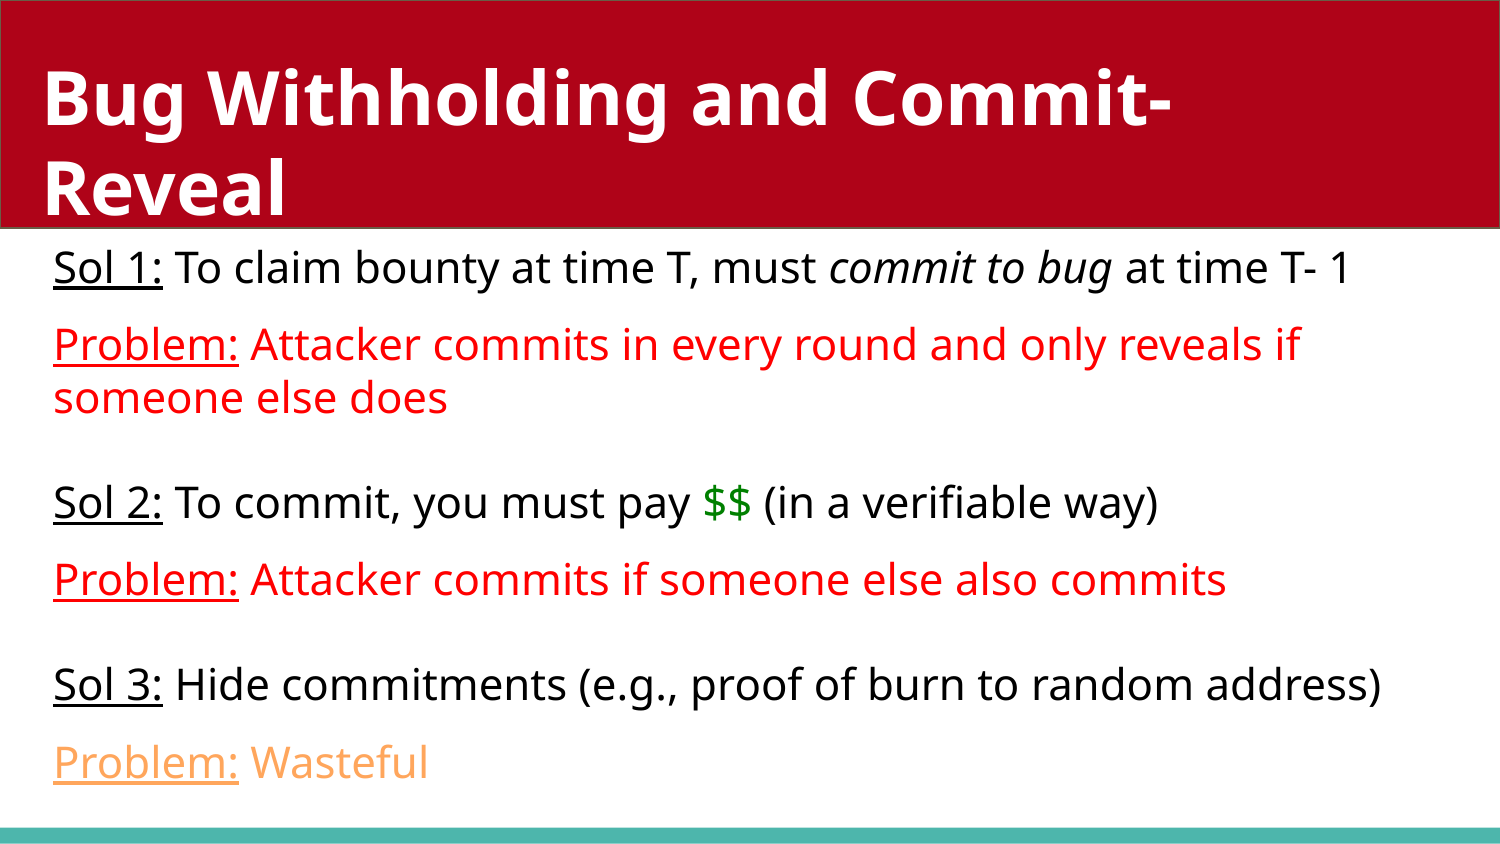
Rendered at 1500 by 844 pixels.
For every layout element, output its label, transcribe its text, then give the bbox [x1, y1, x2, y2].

text_box [0, 0, 1500, 229]
title Bug Withholding and Commit-Reveal [26, 35, 1424, 152]
text_box Sol 1: To claim bounty at time T, must commit to bug at time T- 1 Problem: Attacker commits in every round and only reveals if someone else does Sol 2: To commit, you must pay $$ (in a verifiable way) Problem: Attacker commits if someone else also commits Sol 3: Hide commitments (e.g., proof of burn to random address) Problem: Wasteful [22, 224, 1465, 811]
